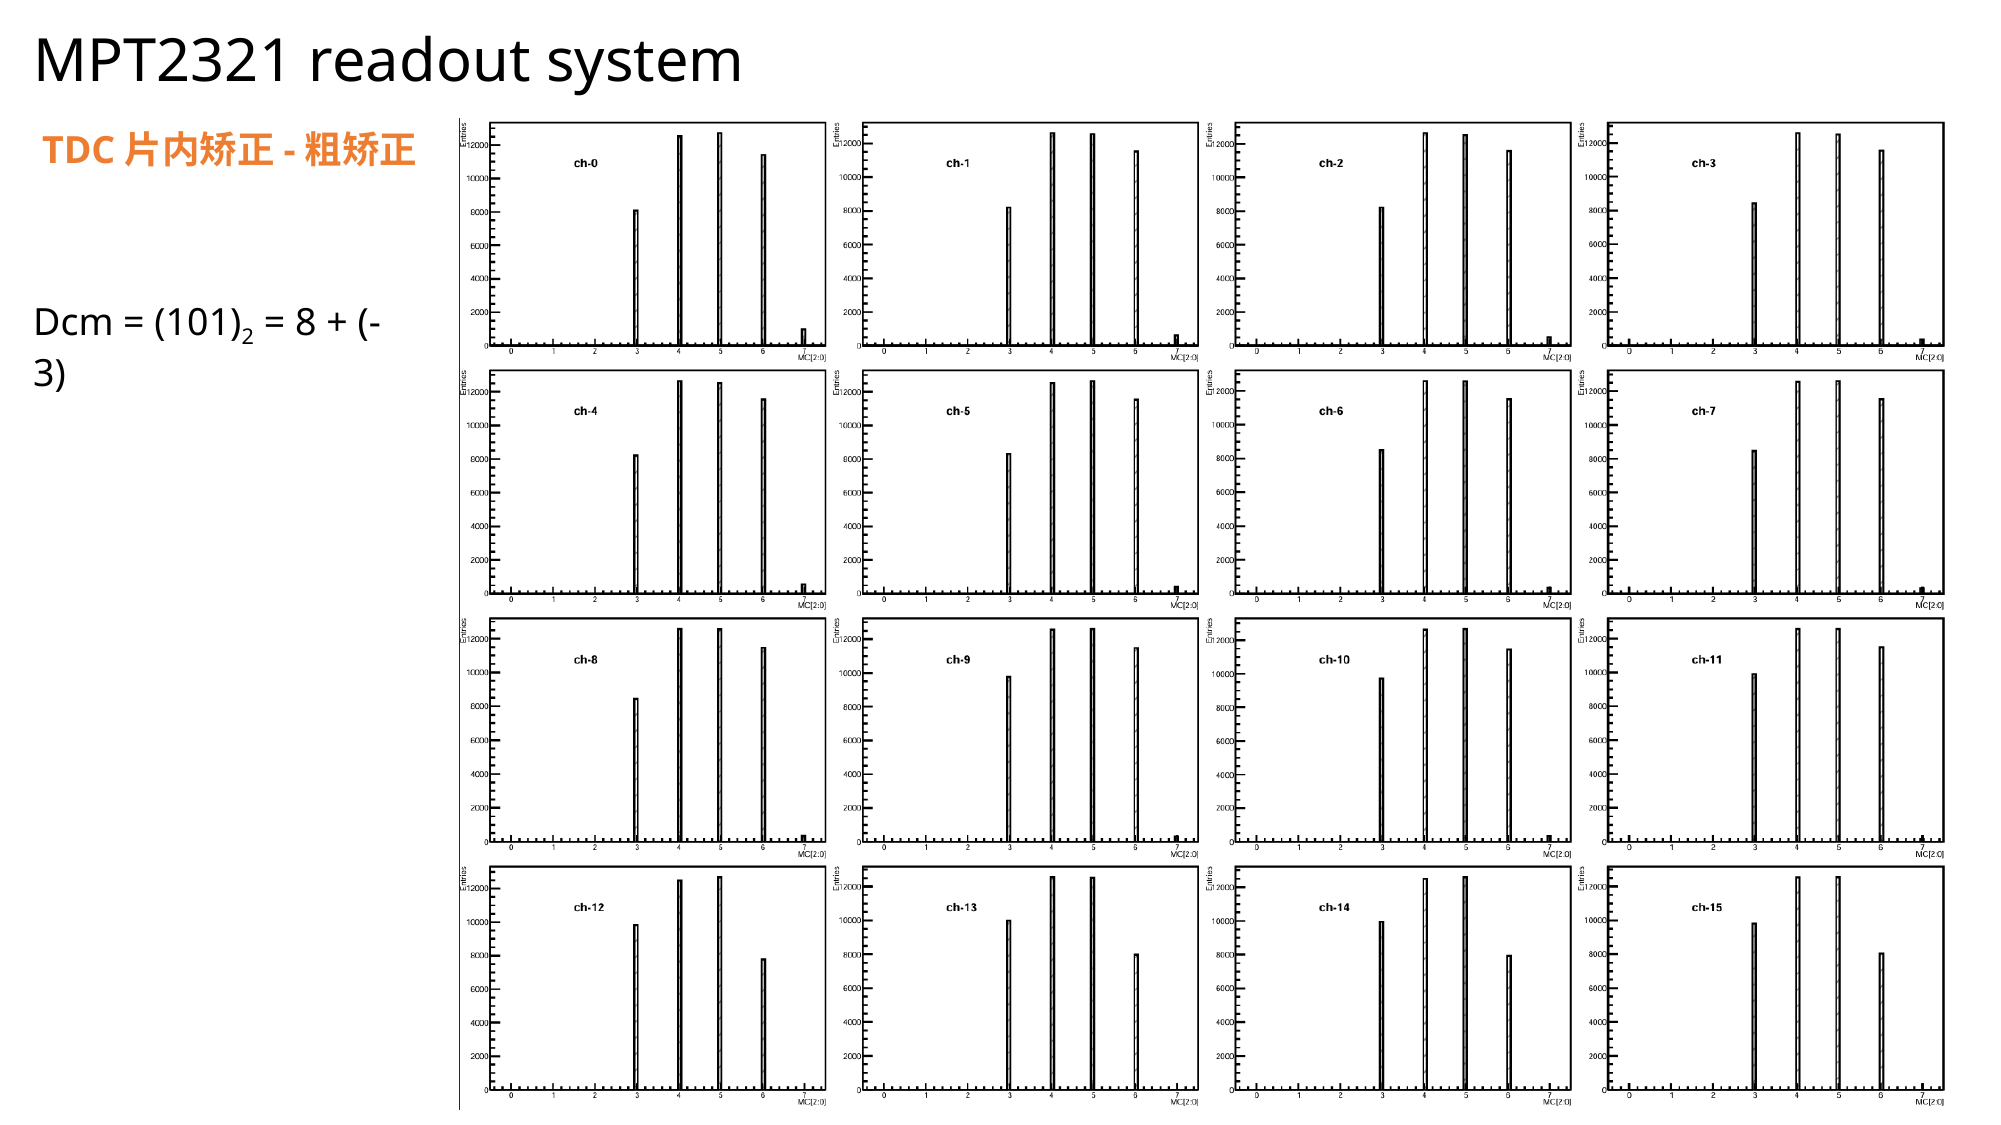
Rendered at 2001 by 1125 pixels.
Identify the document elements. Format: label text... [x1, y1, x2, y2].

title MPT2321 readout system [18, 21, 1265, 102]
text_box Dcm = (101)2 = 8 + (-3) [18, 290, 426, 401]
picture [459, 118, 1947, 1110]
text_box TDC片内矫正-粗矫正 [27, 118, 432, 179]
